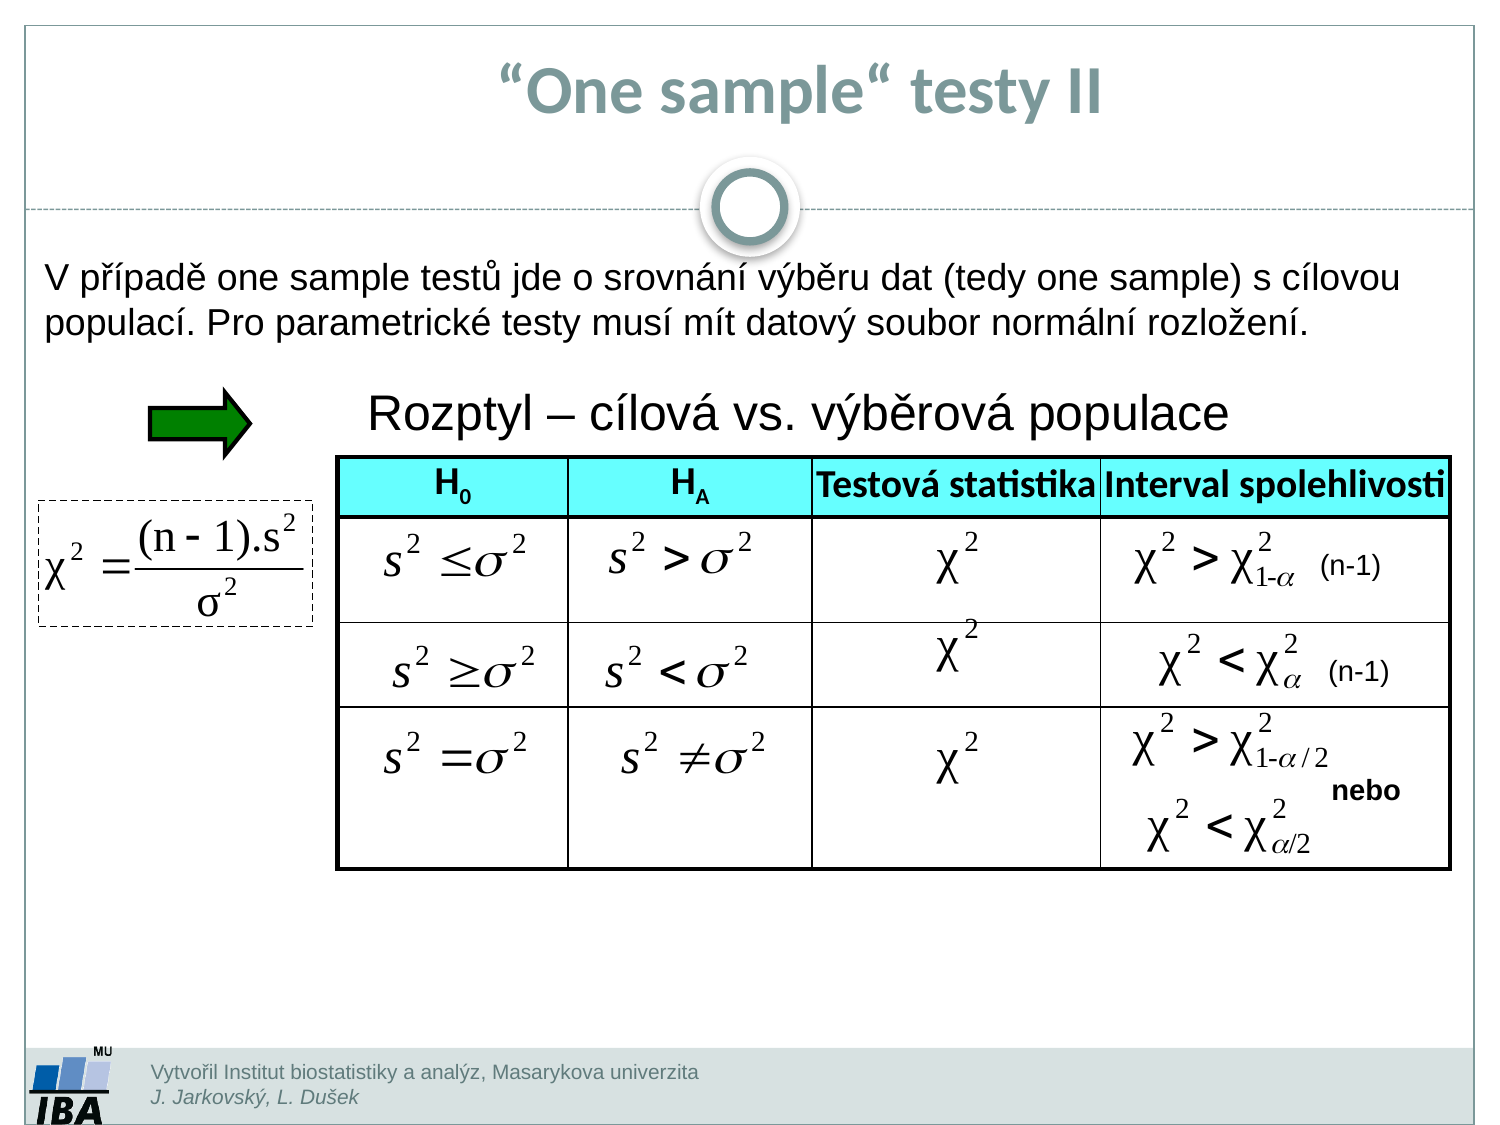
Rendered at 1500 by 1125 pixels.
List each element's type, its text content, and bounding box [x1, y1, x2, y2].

table_cell [569, 708, 811, 867]
table_cell [987, 519, 1100, 622]
table_cell [1101, 708, 1133, 867]
text_box Rozptyl – cílová vs. výběrová populace [336, 373, 1262, 449]
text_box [1126, 519, 1307, 599]
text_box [1139, 791, 1320, 867]
table_cell [1326, 708, 1448, 867]
table_cell [813, 519, 929, 622]
table_cell [813, 623, 1100, 706]
table_header Testová statistika [813, 459, 1100, 515]
table_cell [340, 623, 567, 706]
table_cell [340, 708, 567, 867]
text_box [374, 521, 538, 589]
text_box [612, 719, 776, 787]
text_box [596, 633, 760, 701]
title “One sample“ testy II [162, 23, 1438, 150]
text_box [928, 719, 988, 795]
text_box V případě one sample testů jde o srovnání výběru dat (tedy one sample) s cílovou populací. Pro parametrické testy musí mít datový soubor normální rozložení. [29, 245, 1459, 350]
table_cell [340, 519, 567, 622]
text_box nebo [1326, 751, 1431, 817]
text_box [1124, 700, 1338, 781]
table_cell [1318, 623, 1448, 706]
table_cell [1101, 623, 1146, 706]
text_box (n-1) [1312, 538, 1443, 589]
table_cell [1101, 519, 1448, 622]
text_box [383, 633, 547, 701]
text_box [928, 606, 988, 683]
text_box [150, 392, 250, 455]
table_cell [813, 708, 1100, 867]
table_header HA [569, 459, 811, 515]
picture [29, 1046, 112, 1125]
table_cell [569, 623, 811, 706]
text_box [928, 519, 988, 595]
table_header Interval spolehlivosti [1101, 459, 1448, 515]
table_header H0 [340, 459, 567, 515]
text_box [37, 500, 314, 627]
footer Vytvořil Institut biostatistiky a analýz, Masarykova univerzita J. Jarkovský, L. Dušek [135, 1051, 724, 1112]
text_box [599, 519, 763, 587]
text_box (n-1) [1320, 645, 1443, 695]
table_cell [569, 519, 811, 622]
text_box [1151, 621, 1315, 698]
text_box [374, 719, 538, 787]
